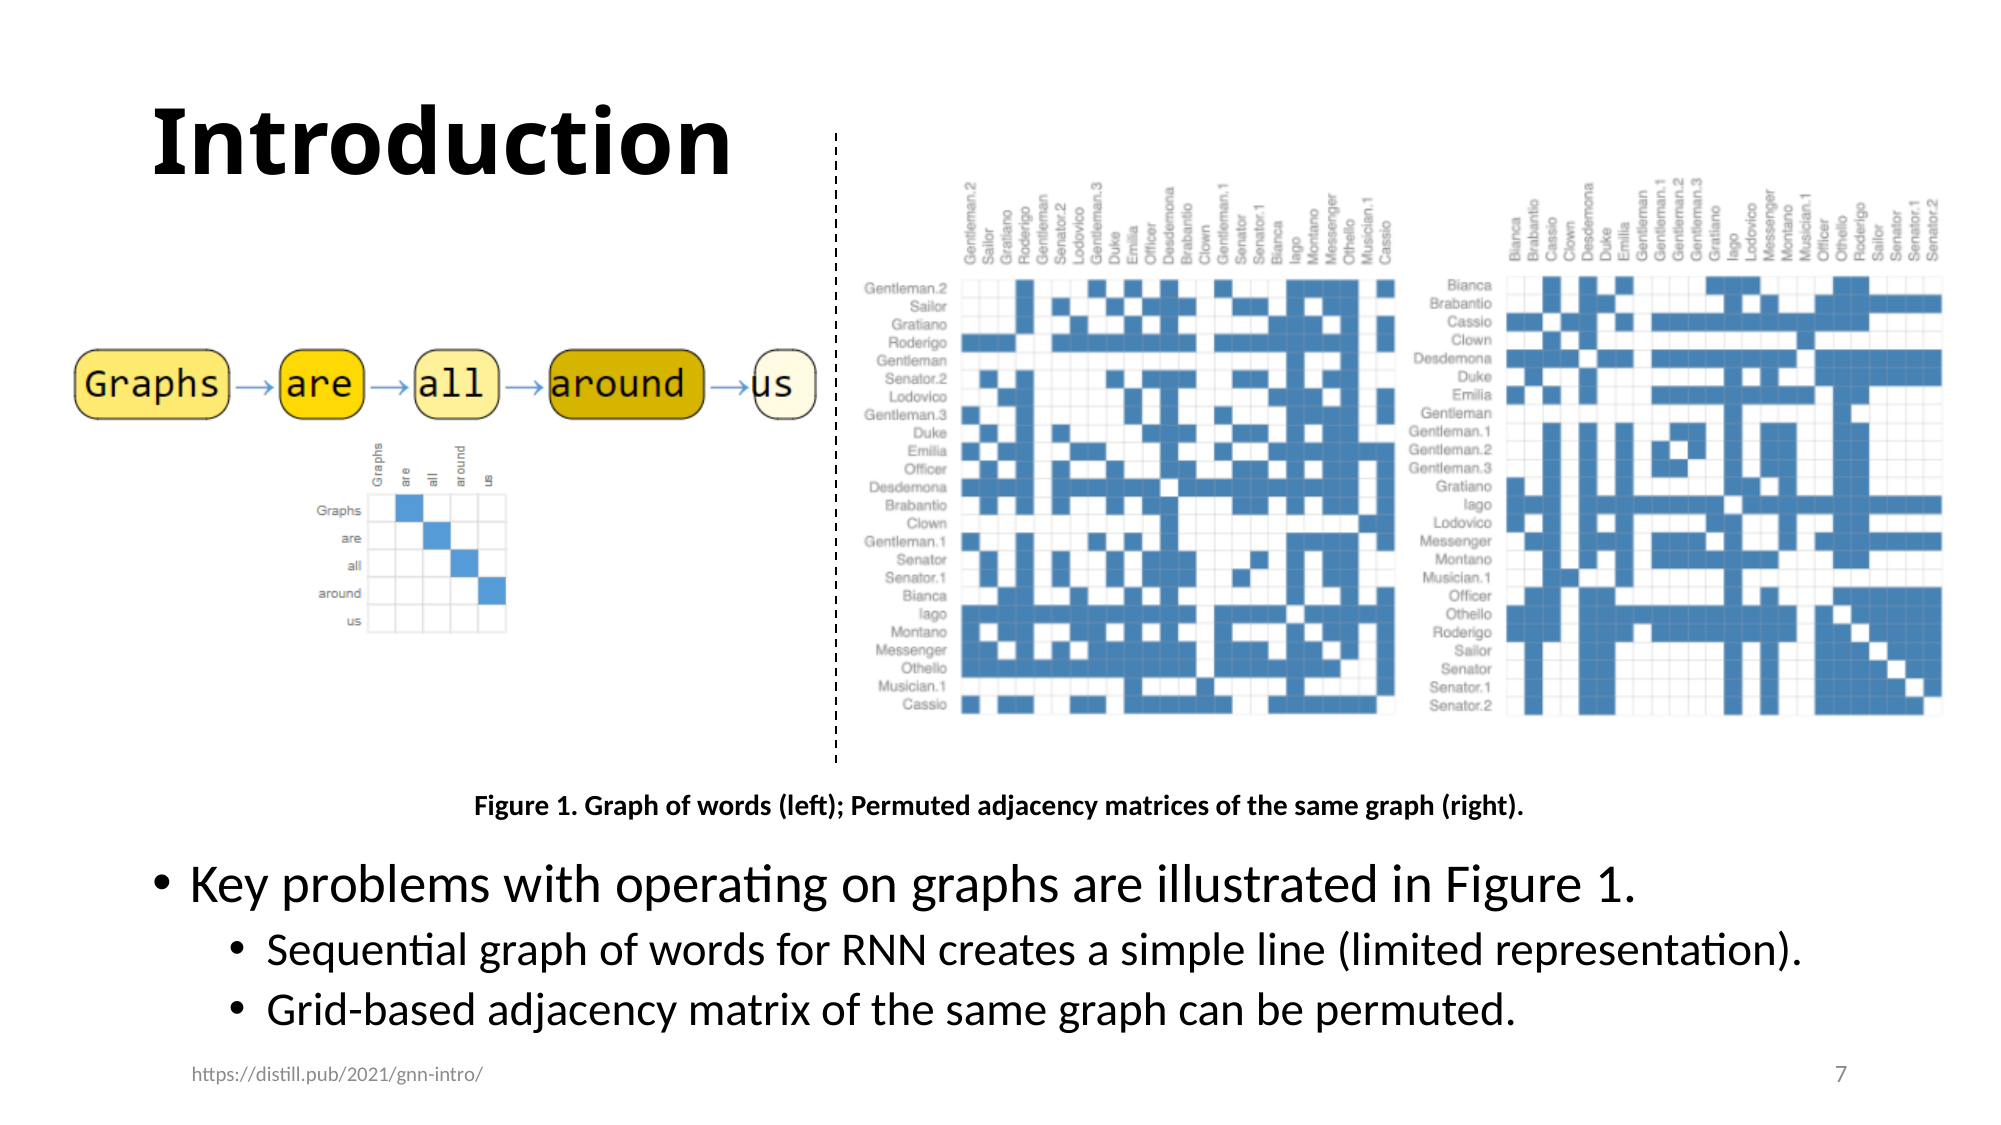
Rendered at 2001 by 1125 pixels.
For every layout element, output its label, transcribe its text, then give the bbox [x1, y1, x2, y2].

text_box Figure 1. Graph of words (left); Permuted adjacency matrices of the same graph (right). [459, 778, 1541, 829]
footer https://distill.pub/2021/gnn-intro/ [0, 1042, 675, 1103]
slide_number 7 [1412, 1042, 1863, 1103]
title Introduction [137, 36, 1863, 254]
picture [49, 317, 836, 660]
picture [837, 151, 1960, 730]
list Key problems with operating on graphs are illustrated in Figure 1. Sequential graph of words for RNN creates a simple line (limited representation). Grid-based adjacency matrix of the same graph can be permuted. [137, 848, 1863, 1058]
